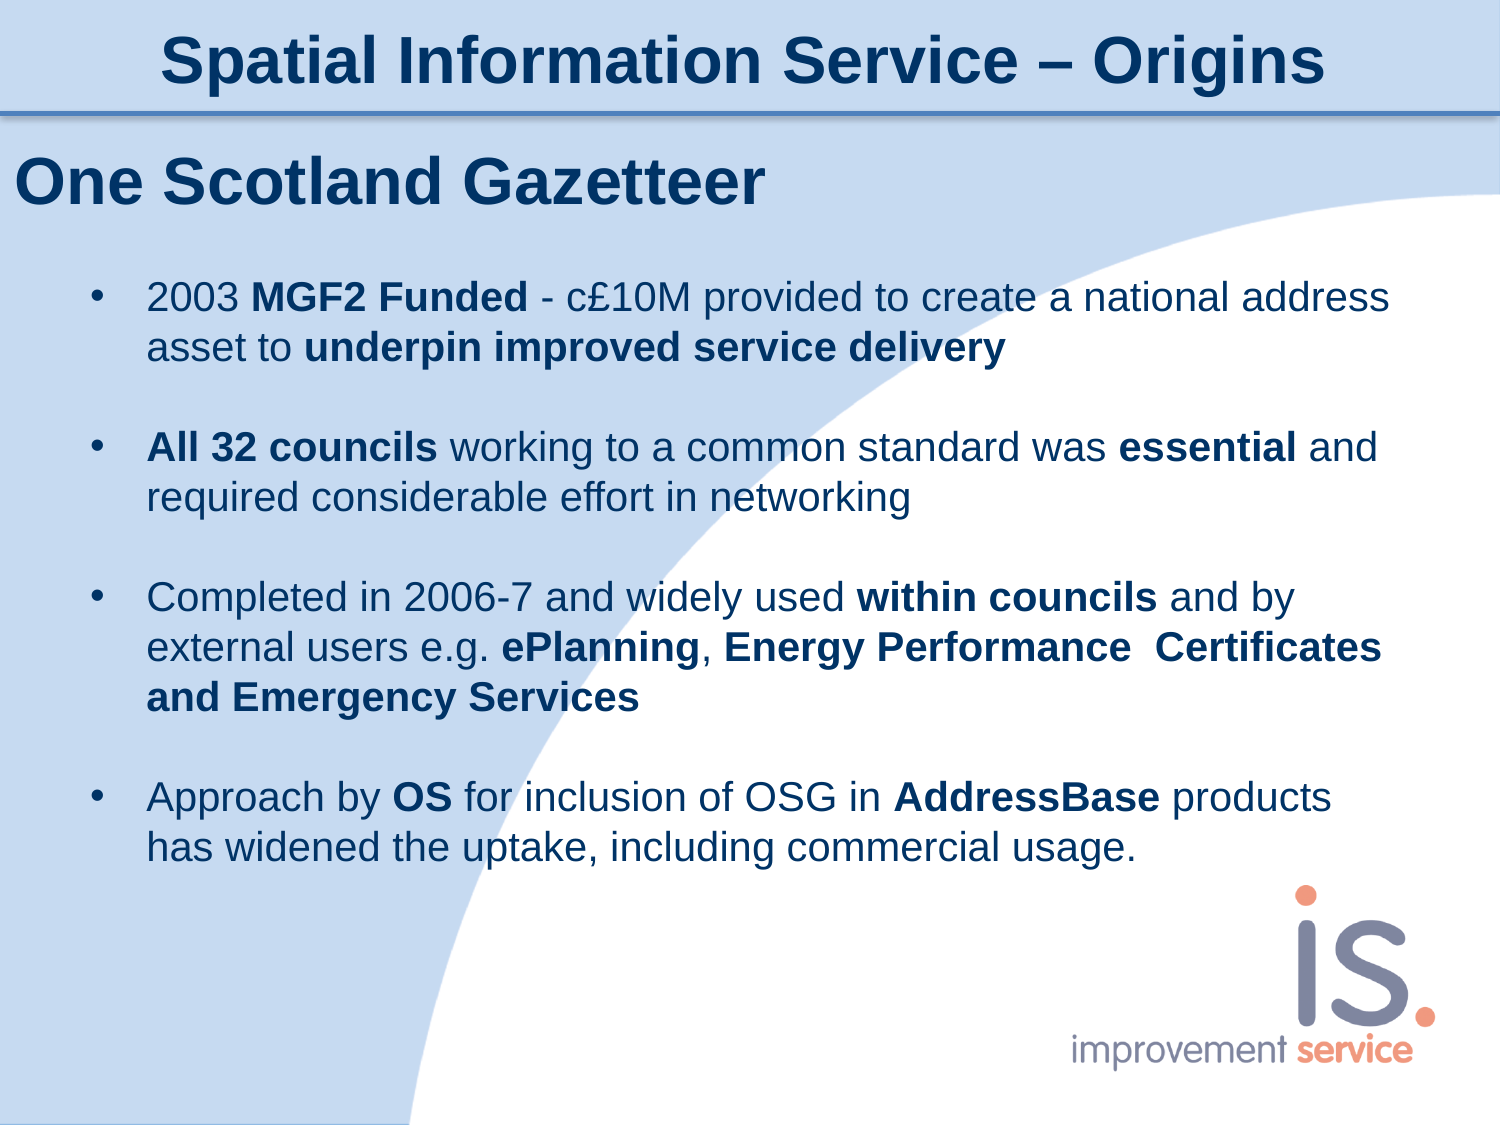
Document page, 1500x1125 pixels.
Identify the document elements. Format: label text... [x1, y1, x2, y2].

text_box Spatial Information Service – Origins [8, 18, 1480, 94]
picture [0, 0, 1500, 111]
list 2003 MGF2 Funded - c£10M provided to create a national address asset to underpin improved service delivery All 32 councils working to a common standard was essential and required considerable effort in networking Completed in 2006-7 and widely used within councils and by external users e.g. ePlanning, Energy Performance Certificates and Emergency Services Approach by OS for inclusion of OSG in AddressBase products has widened the uptake, including commercial usage. [75, 262, 1425, 1005]
picture [0, 116, 1500, 1125]
text_box One Scotland Gazetteer [0, 140, 1471, 216]
